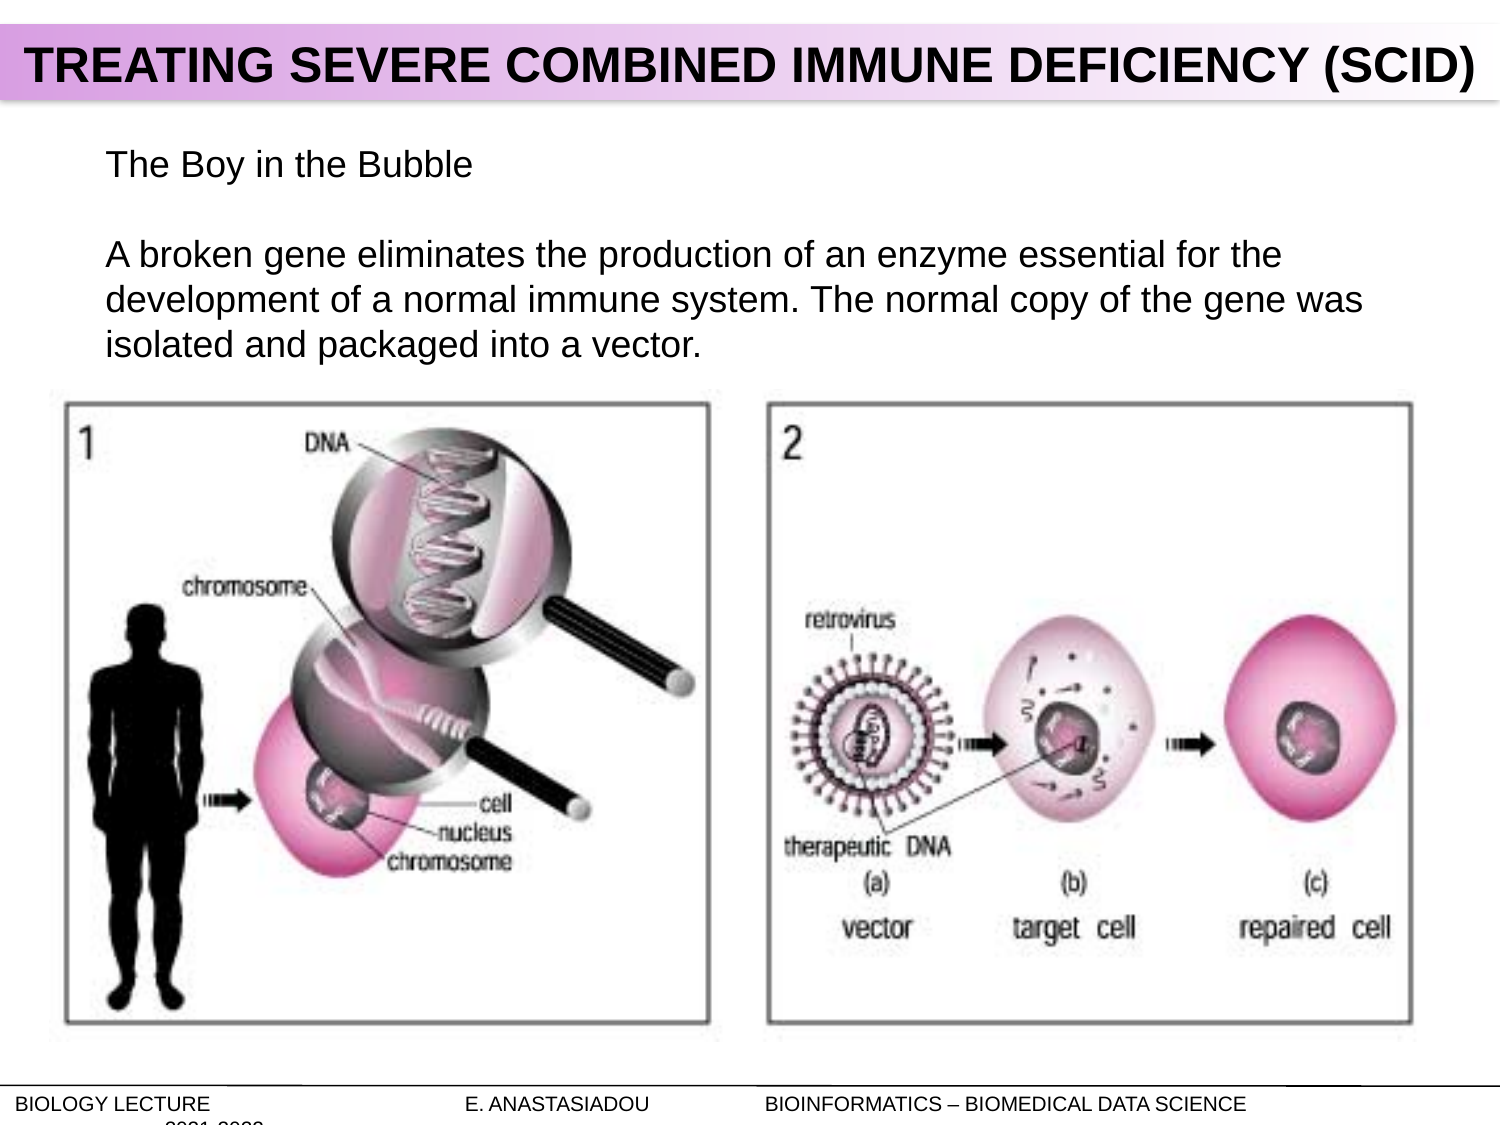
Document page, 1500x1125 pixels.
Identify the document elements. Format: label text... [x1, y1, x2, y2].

text_box The Boy in the Bubble A broken gene eliminates the production of an enzyme essential for the development of a normal immune system. The normal copy of the gene was isolated and packaged into a vector. [90, 132, 1488, 372]
text_box Treating severe combined immune deficiency (SCID) [0, 24, 1500, 101]
text_box Biology Lecture E. Anastasiadou Bioinformatics – Biomedical Data Science 2021-2022 [0, 1093, 1500, 1125]
picture [48, 389, 1430, 1043]
